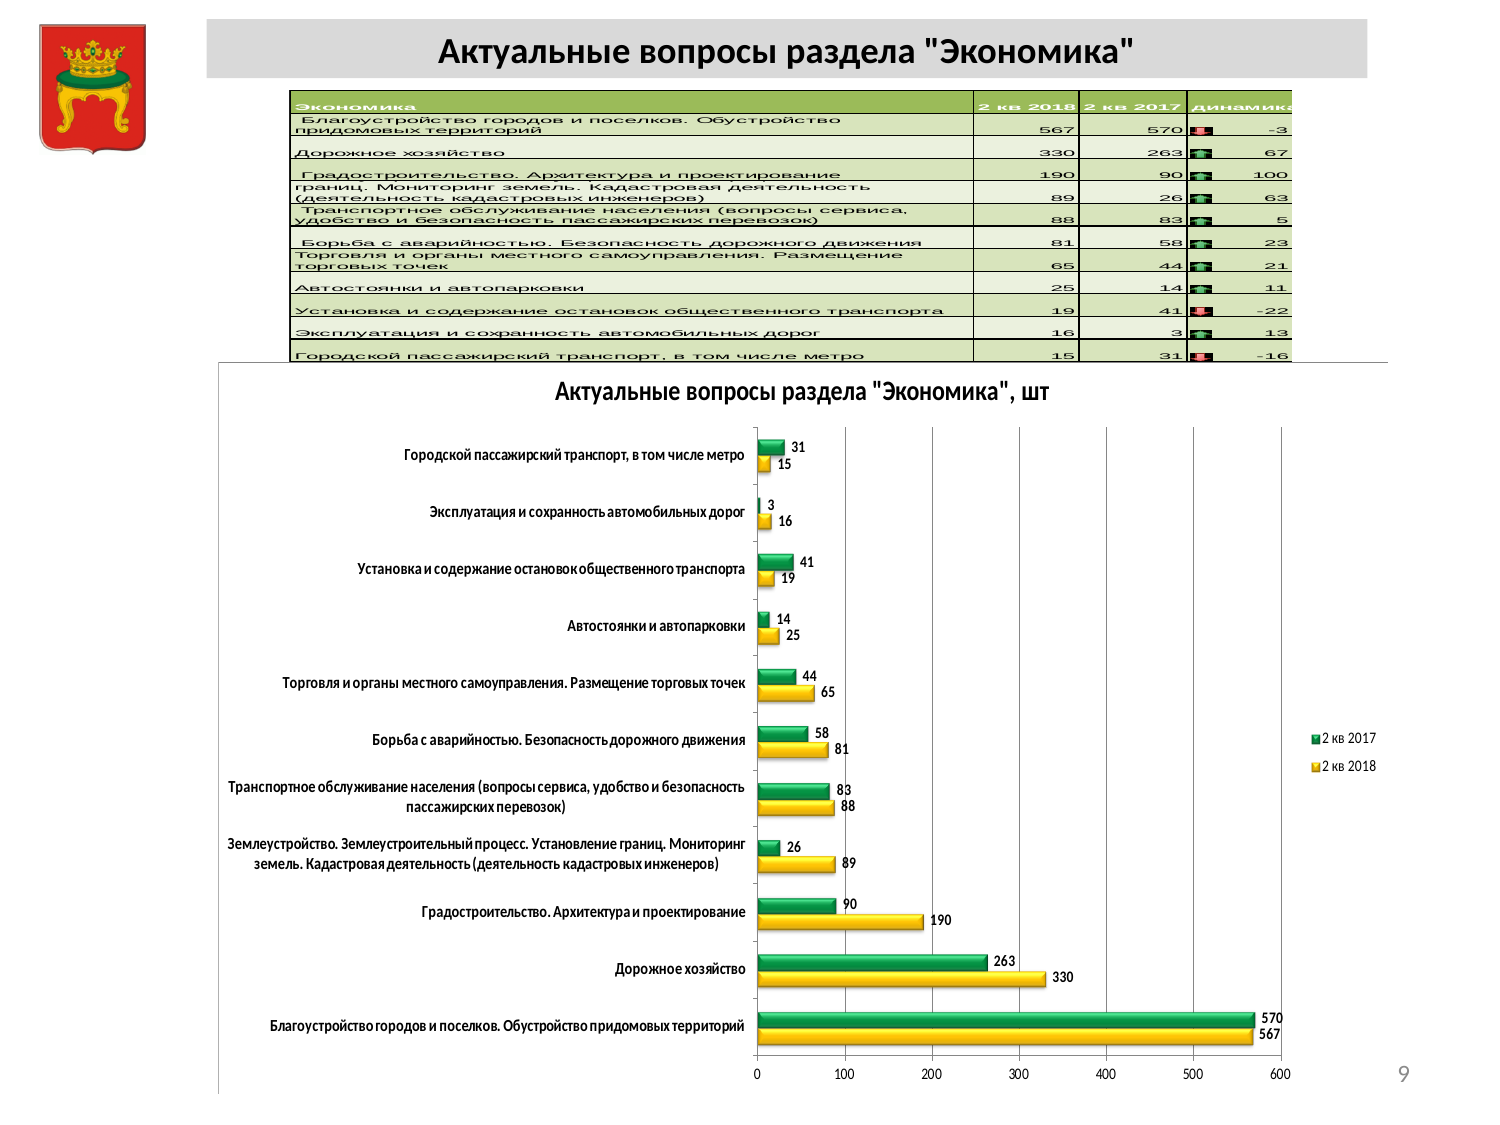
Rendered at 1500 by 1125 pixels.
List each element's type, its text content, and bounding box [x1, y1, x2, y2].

picture [218, 89, 1389, 1095]
slide_number 9 [1386, 1042, 1425, 1103]
title Актуальные вопросы раздела "Экономика" [204, 17, 1370, 80]
picture [39, 24, 146, 156]
